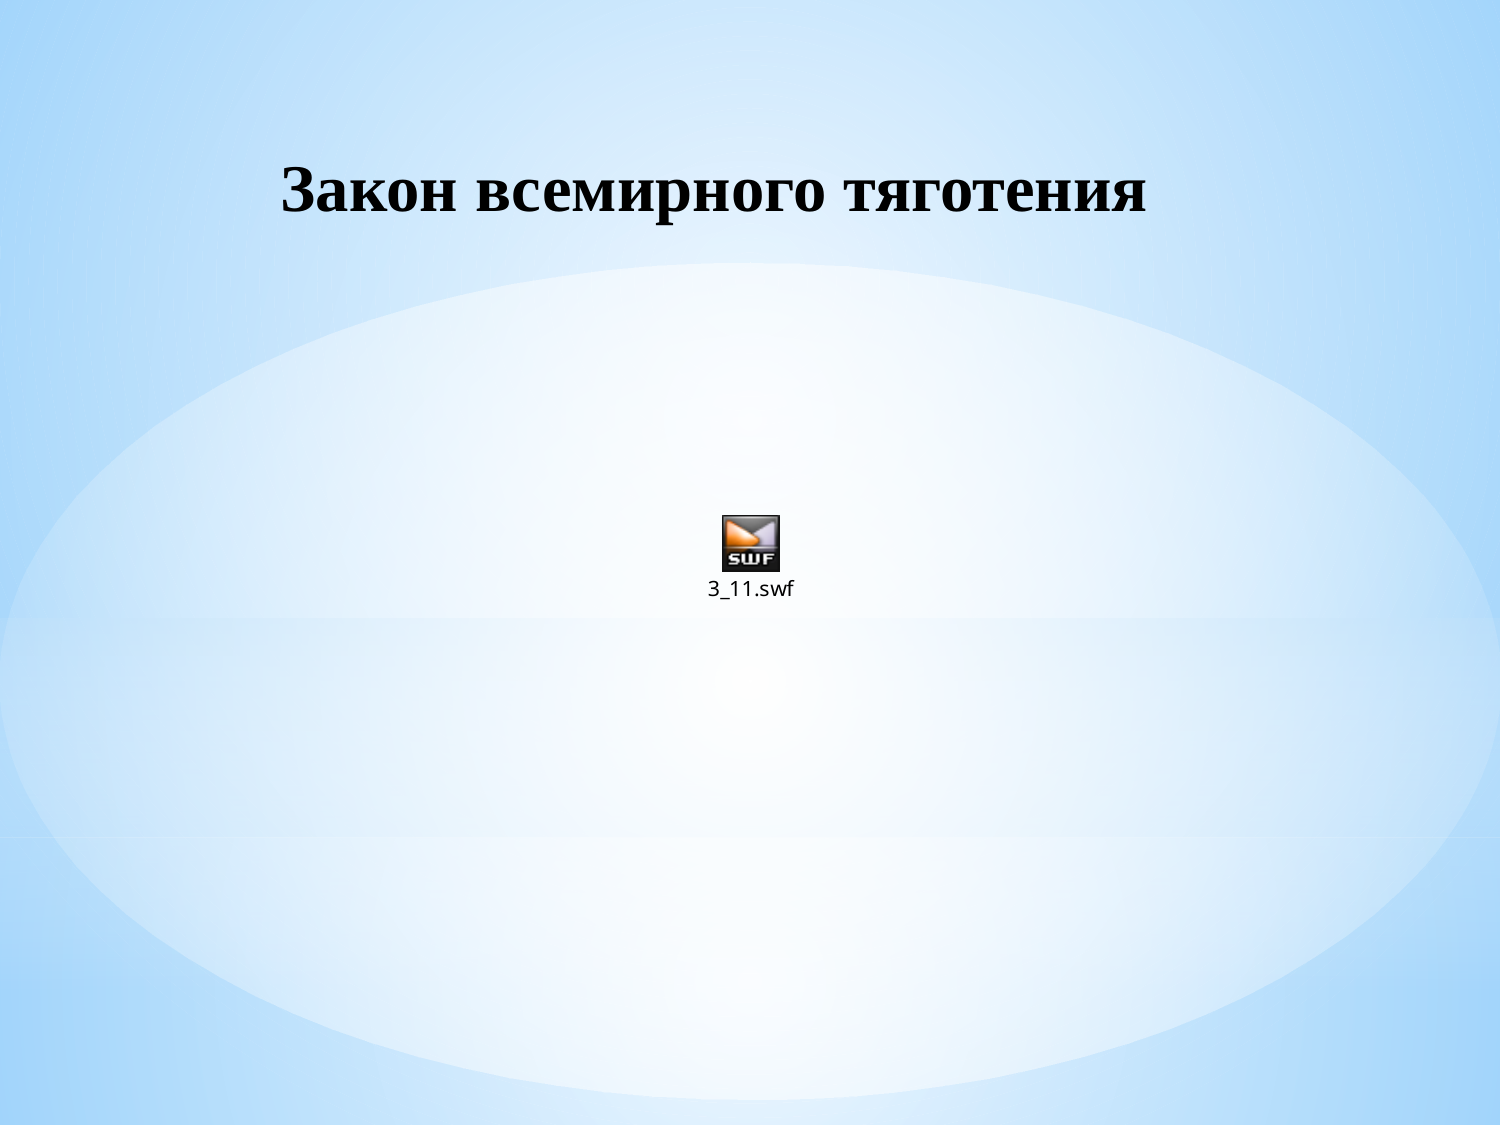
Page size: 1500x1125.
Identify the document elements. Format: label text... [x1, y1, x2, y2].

text_box Закон всемирного тяготения [184, 125, 1165, 233]
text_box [700, 515, 800, 610]
